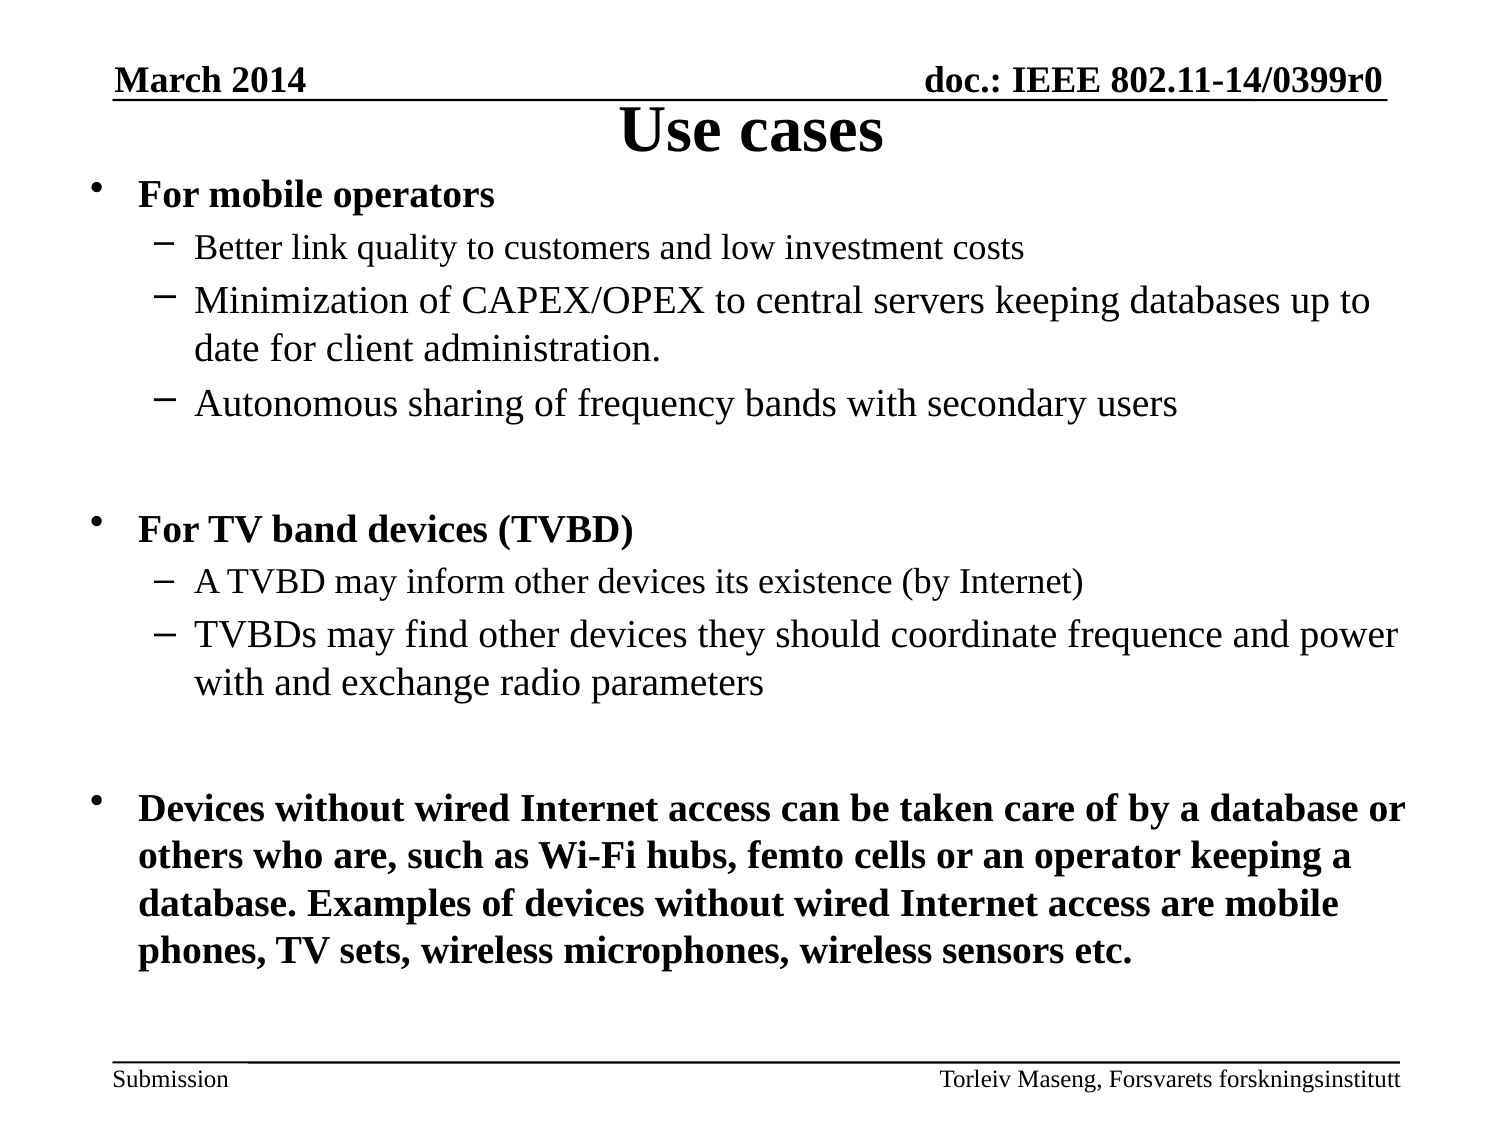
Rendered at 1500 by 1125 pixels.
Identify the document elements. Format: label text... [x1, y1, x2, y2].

list For mobile operators Better link quality to customers and low investment costs Minimization of CAPEX/OPEX to central servers keeping databases up to date for client administration. Autonomous sharing of frequency bands with secondary users For TV band devices (TVBD) A TVBD may inform other devices its existence (by Internet) TVBDs may find other devices they should coordinate frequence and power with and exchange radio parameters Devices without wired Internet access can be taken care of by a database or others who are, such as Wi-Fi hubs, femto cells or an operator keeping a database. Examples of devices without wired Internet access are mobile phones, TV sets, wireless microphones, wireless sensors etc. [75, 160, 1425, 986]
footer Torleiv Maseng, Forsvarets forskningsinstitutt [934, 1062, 1402, 1093]
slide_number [114, 54, 309, 100]
title Use cases [76, 30, 1427, 219]
